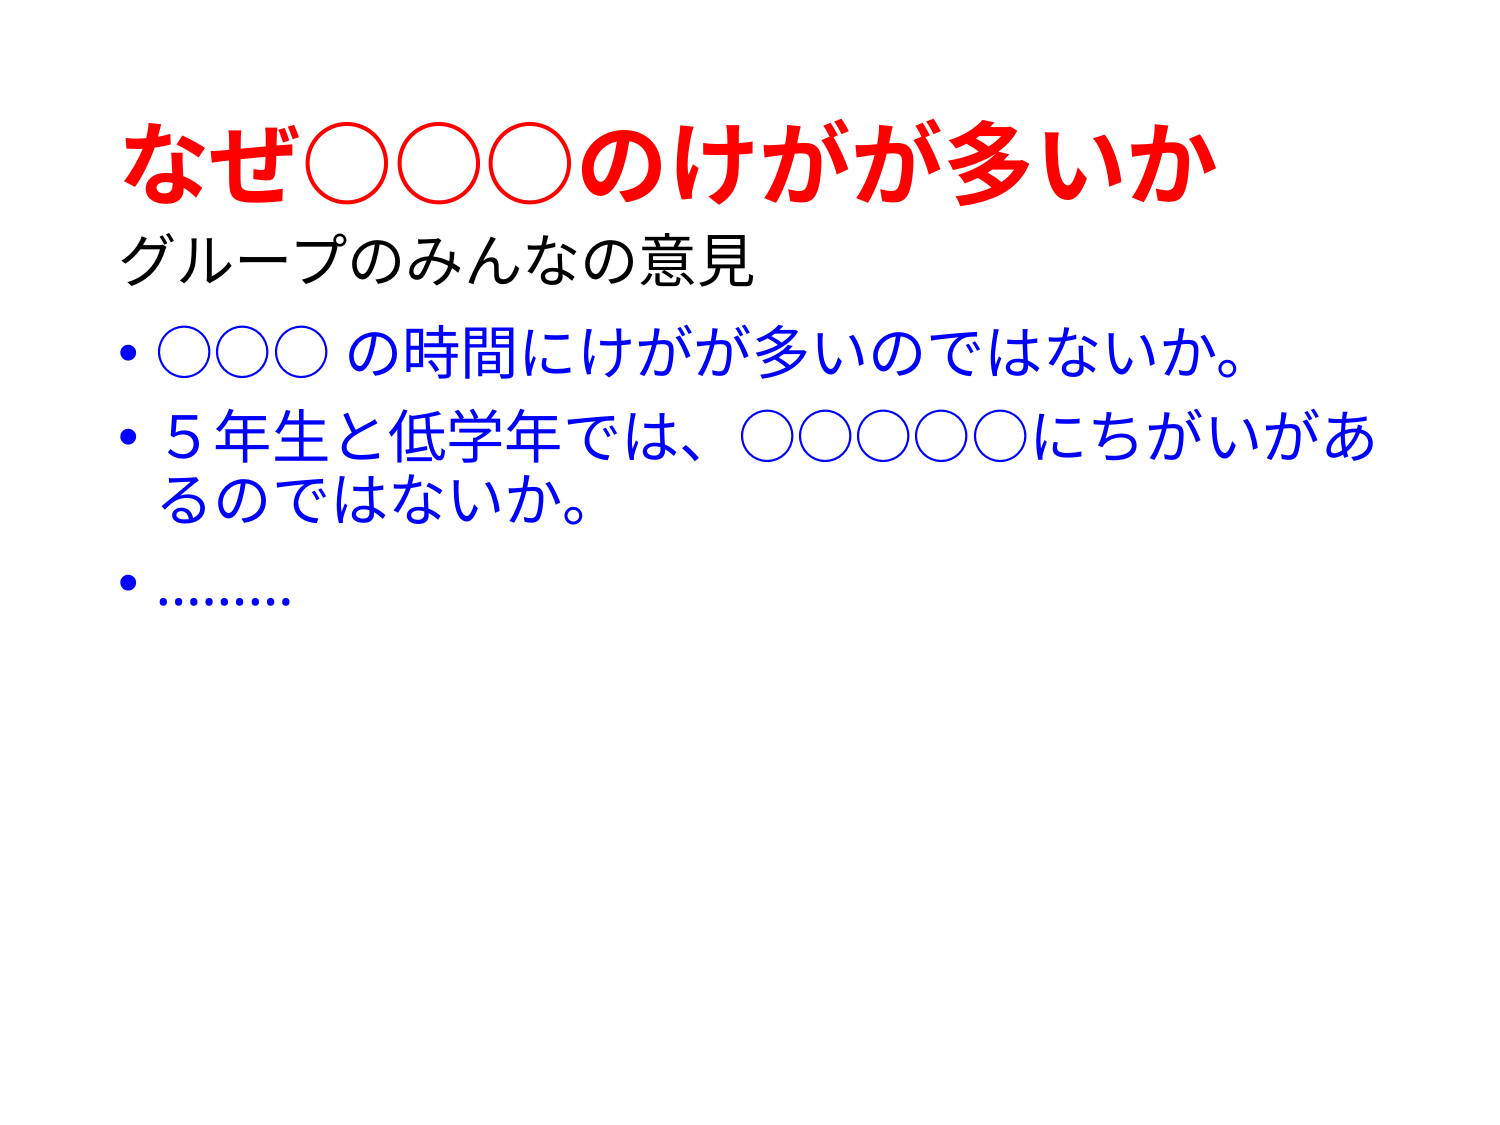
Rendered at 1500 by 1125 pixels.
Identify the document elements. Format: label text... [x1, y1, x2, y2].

title なぜ○○○のけがが多いか [103, 59, 1397, 224]
list ○○○の時間にけがが多いのではないか。 ５年生と低学年では、○○○○○にちがいがあるのではないか。 ……… [103, 331, 1397, 1014]
text_box グループのみんなの意見 [103, 224, 1397, 331]
